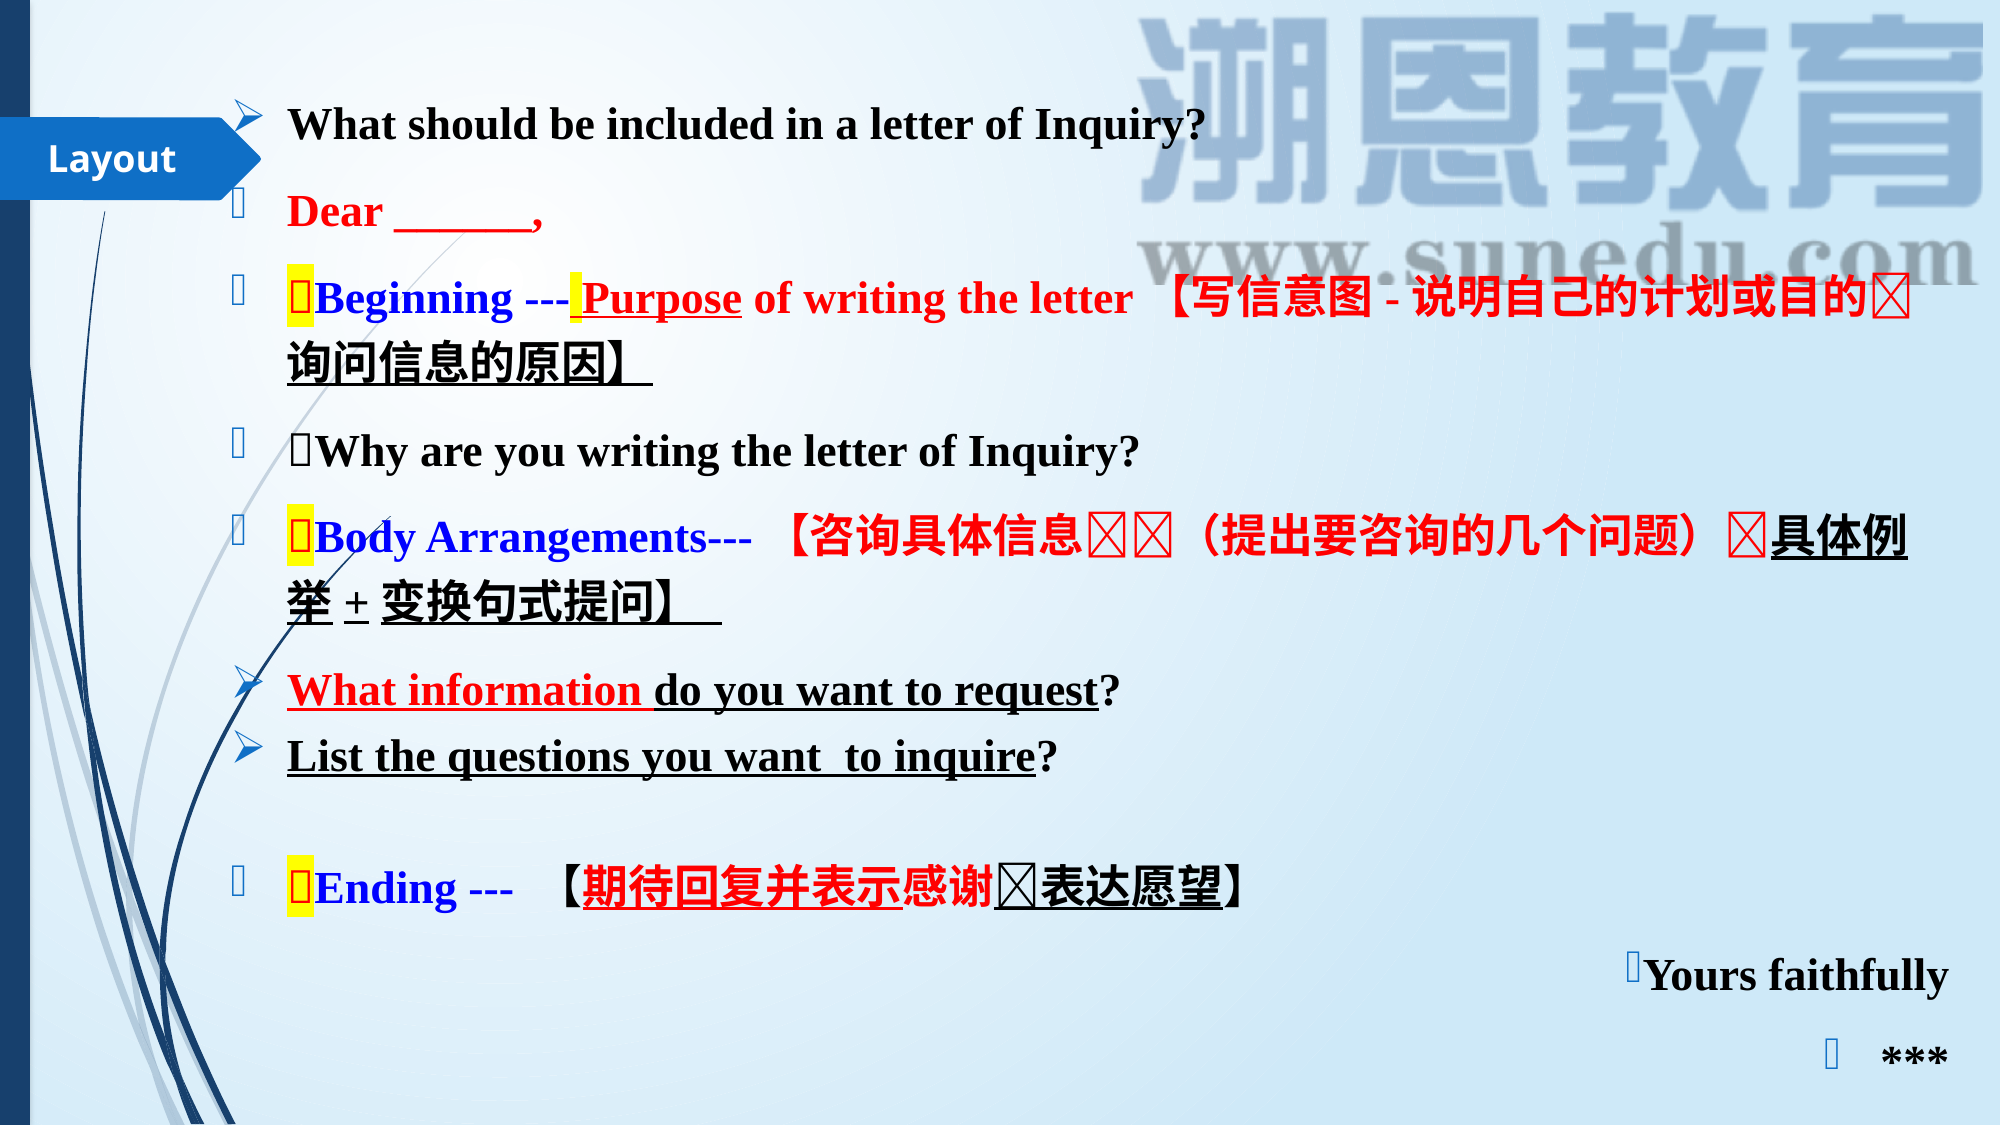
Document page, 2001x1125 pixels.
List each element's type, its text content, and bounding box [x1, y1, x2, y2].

picture [1134, 10, 1983, 285]
list What should be included in a letter of Inquiry? Dear ______, Beginning --- Purpose of writing the letter【写信意图-说明自己的计划或目的询问信息的原因】 Why are you writing the letter of Inquiry? Body Arrangements---【咨询具体信息（提出要咨询的几个问题）具体例举+变换句式提问】 What information do you want to request? List the questions you want to inquire? Ending --- 【期待回复并表示感谢表达愿望】 Yours faithfully *** [214, 74, 1966, 969]
text_box Layout [32, 127, 228, 187]
